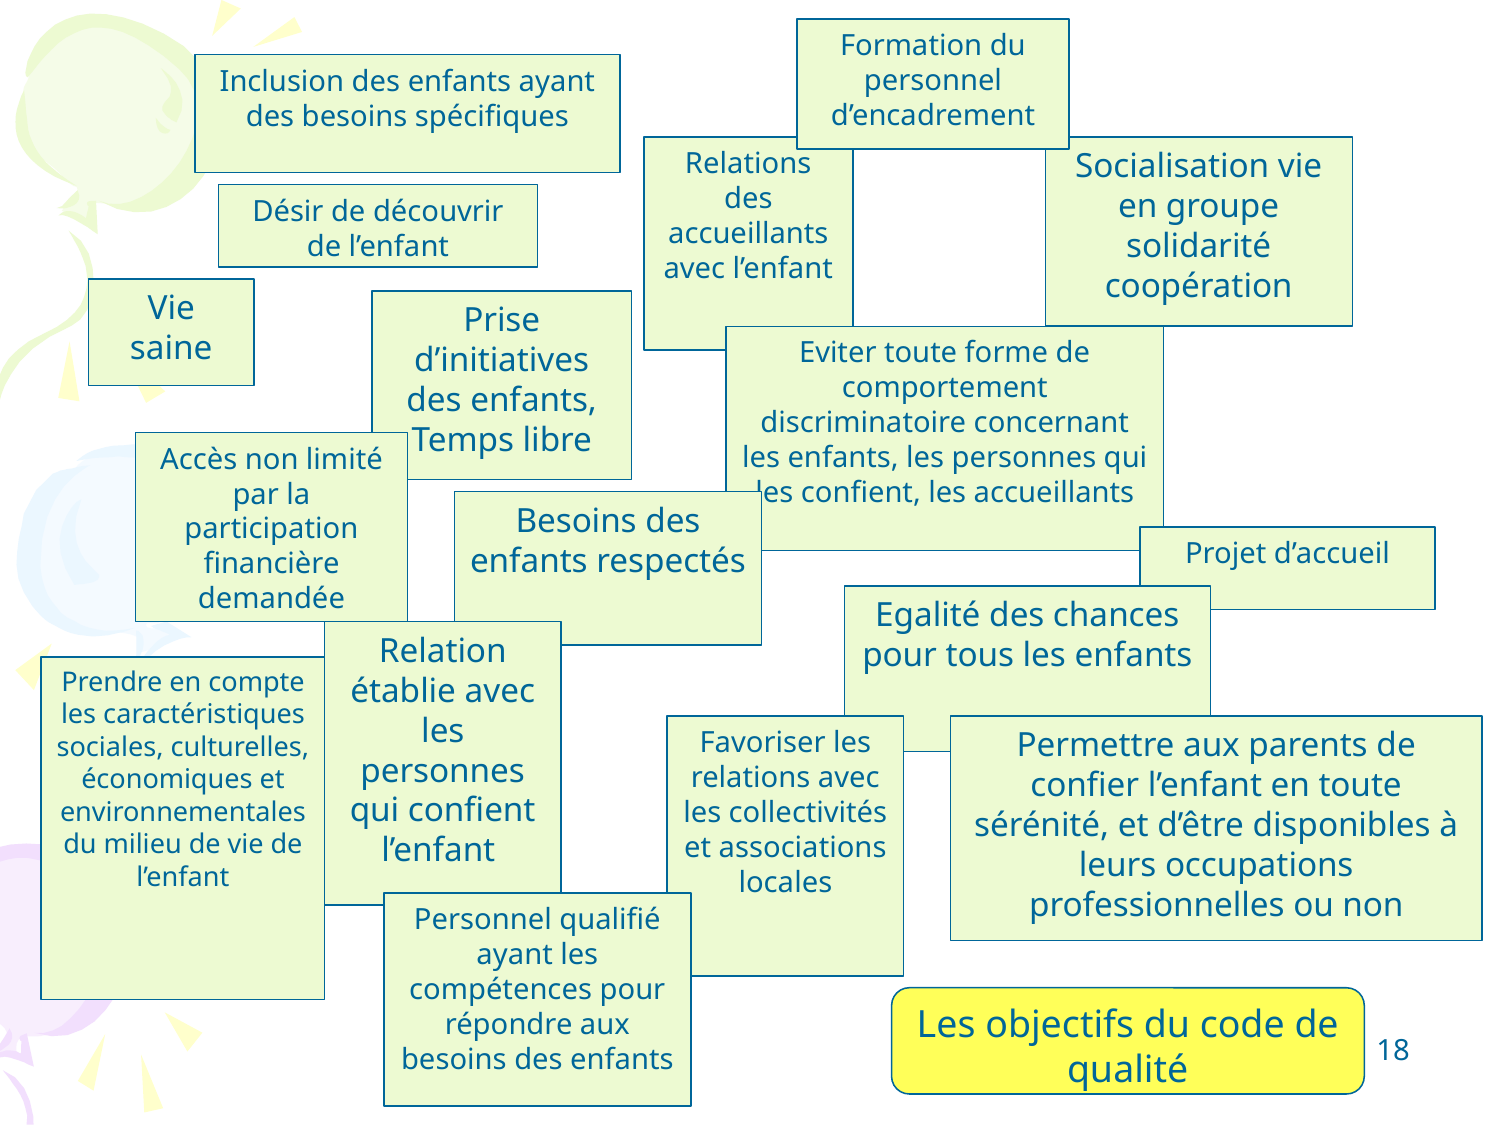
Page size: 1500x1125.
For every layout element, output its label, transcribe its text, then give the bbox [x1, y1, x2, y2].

text_box Désir de découvrir de l’enfant [218, 184, 538, 268]
text_box Egalité des chances pour tous les enfants [844, 586, 1211, 752]
text_box Accès non limité par la participation financière demandée [135, 432, 408, 622]
text_box Favoriser les relations avec les collectivités et associations locales [667, 716, 904, 977]
text_box Projet d’accueil [1139, 527, 1436, 610]
text_box Inclusion des enfants ayant des besoins spécifiques [194, 54, 620, 173]
text_box Les objectifs du code de qualité [891, 987, 1365, 1094]
text_box Socialisation vie en groupe solidarité coopération [1045, 137, 1353, 327]
text_box Prendre en compte les caractéristiques sociales, culturelles, économiques et environnementales du milieu de vie de l’enfant [41, 657, 325, 1000]
text_box Prise d’initiatives des enfants, Temps libre [372, 290, 632, 480]
text_box Relations des accueillants avec l’enfant [643, 137, 853, 350]
text_box Vie saine [88, 278, 254, 386]
text_box Formation du personnel d’encadrement [797, 18, 1069, 149]
text_box Permettre aux parents de confier l’enfant en toute sérénité, et d’être disponibles à leurs occupations professionnelles ou non [950, 716, 1483, 941]
text_box Besoins des enfants respectés [454, 491, 762, 646]
text_box Eviter toute forme de comportement discriminatoire concernant les enfants, les personnes qui les confient, les accueillants [726, 326, 1164, 551]
text_box Personnel qualifié ayant les compétences pour répondre aux besoins des enfants [383, 893, 691, 1106]
slide_number 18 [1074, 1023, 1426, 1100]
text_box Relation établie avec les personnes qui confient l’enfant [324, 621, 561, 905]
